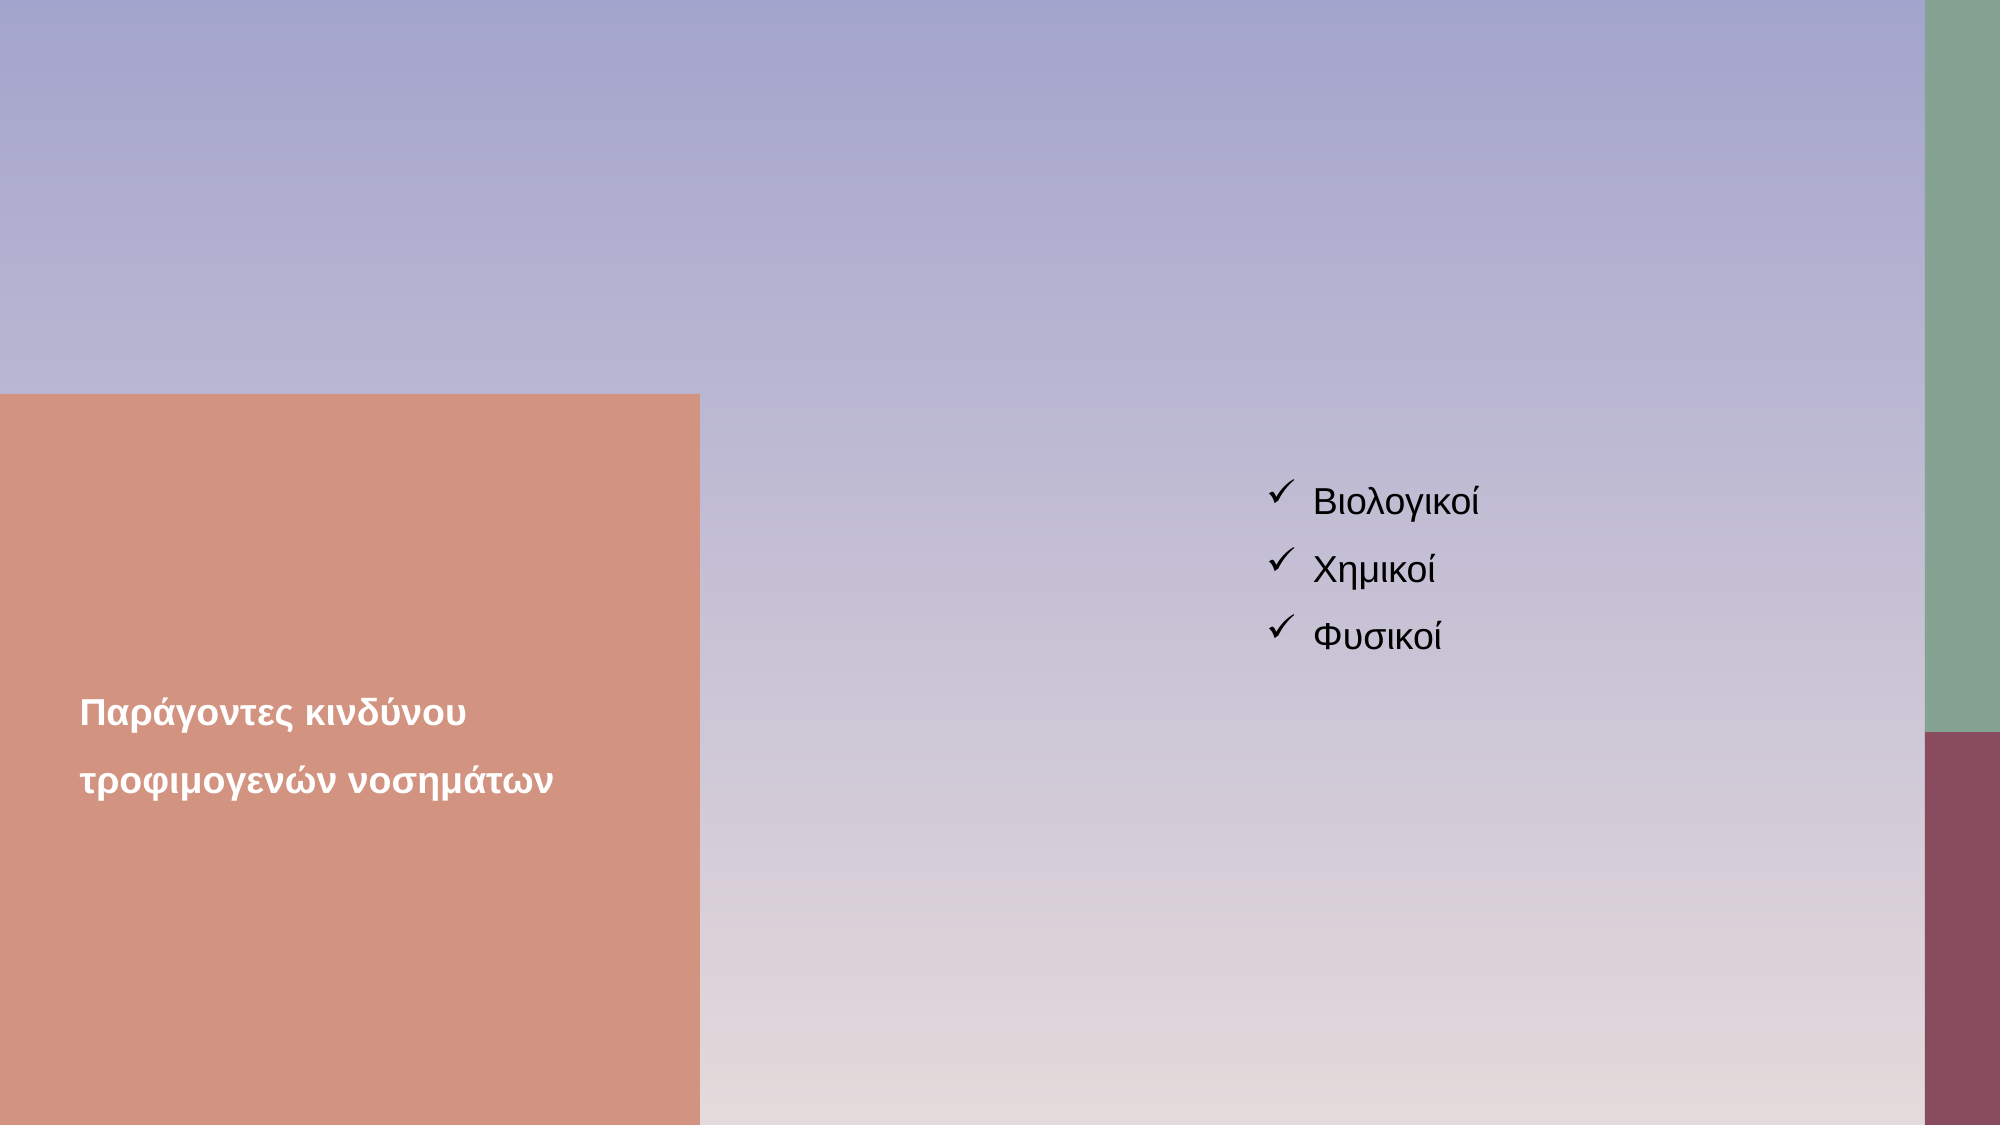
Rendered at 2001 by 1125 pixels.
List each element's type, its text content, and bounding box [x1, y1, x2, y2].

list Παράγοντες κινδύνου τροφιμογενών νοσημάτων [64, 658, 634, 816]
text_box Βιολογικοί Χημικοί Φυσικοί [1251, 447, 1505, 665]
